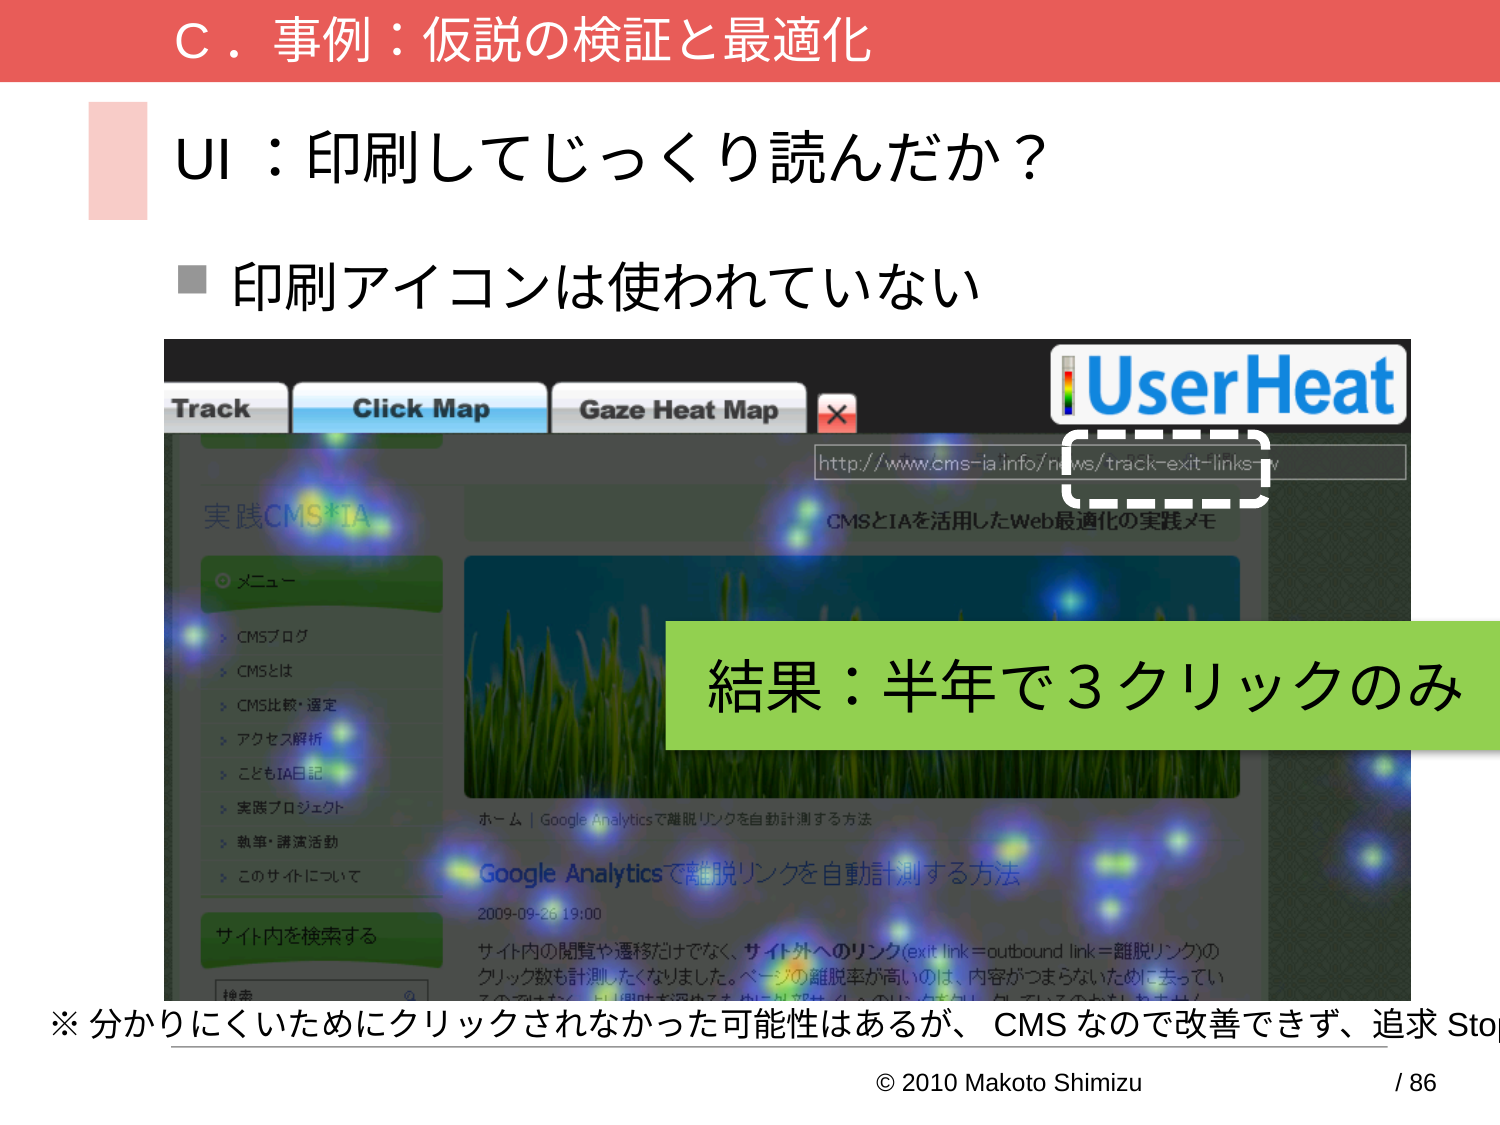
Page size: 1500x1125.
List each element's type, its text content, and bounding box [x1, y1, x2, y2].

list 印刷アイコンは使われていない [158, 238, 1392, 344]
text_box 結果：半年で３クリックのみ [1415, 621, 1500, 751]
title UI：印刷してじっくり読んだか？ [158, 89, 1392, 224]
picture [163, 339, 1412, 1001]
footer © 2010 Makoto Shimizu 65 [619, 1058, 1400, 1101]
text_box ※分かりにくいためにクリックされなかった可能性はあるが、CMSなので改善できず、追求Stop。 [33, 996, 1500, 1051]
text_box C．事例：仮説の検証と最適化 [159, 5, 1392, 72]
